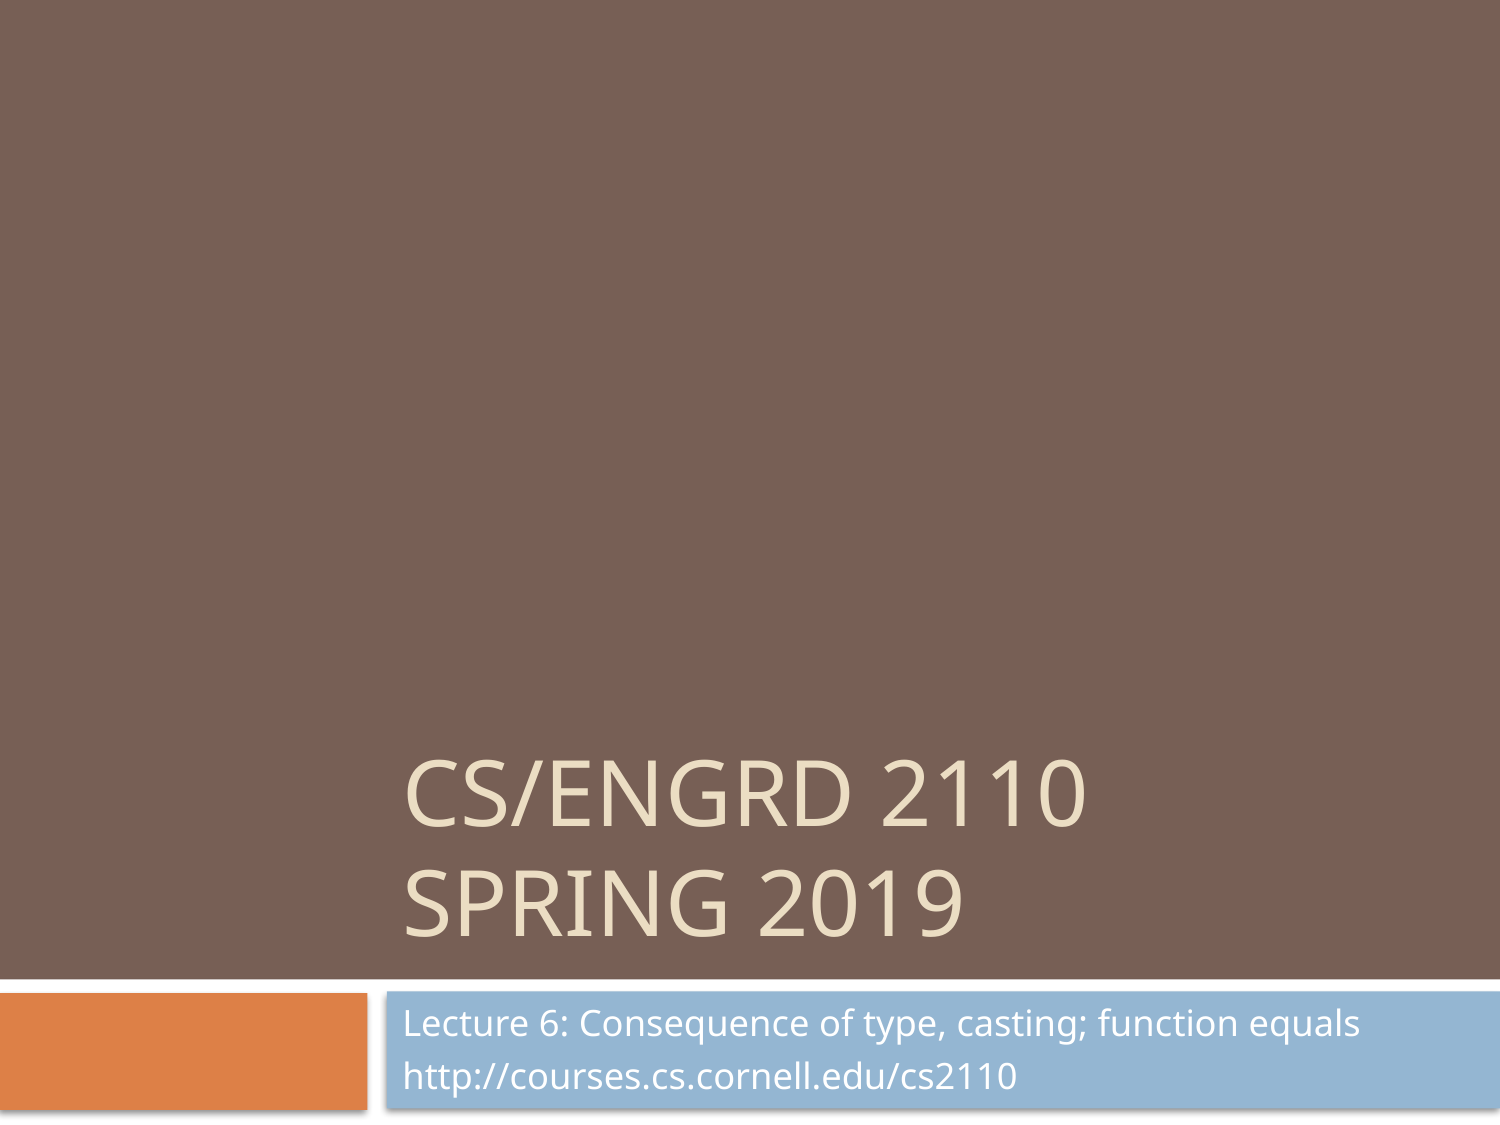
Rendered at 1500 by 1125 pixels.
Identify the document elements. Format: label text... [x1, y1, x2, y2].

title CS/ENGRD 2110 Spring 2019 [387, 662, 1450, 963]
subtitle Lecture 6: Consequence of type, casting; function equals http://courses.cs.cornell.edu/cs2110 [387, 992, 1488, 1105]
